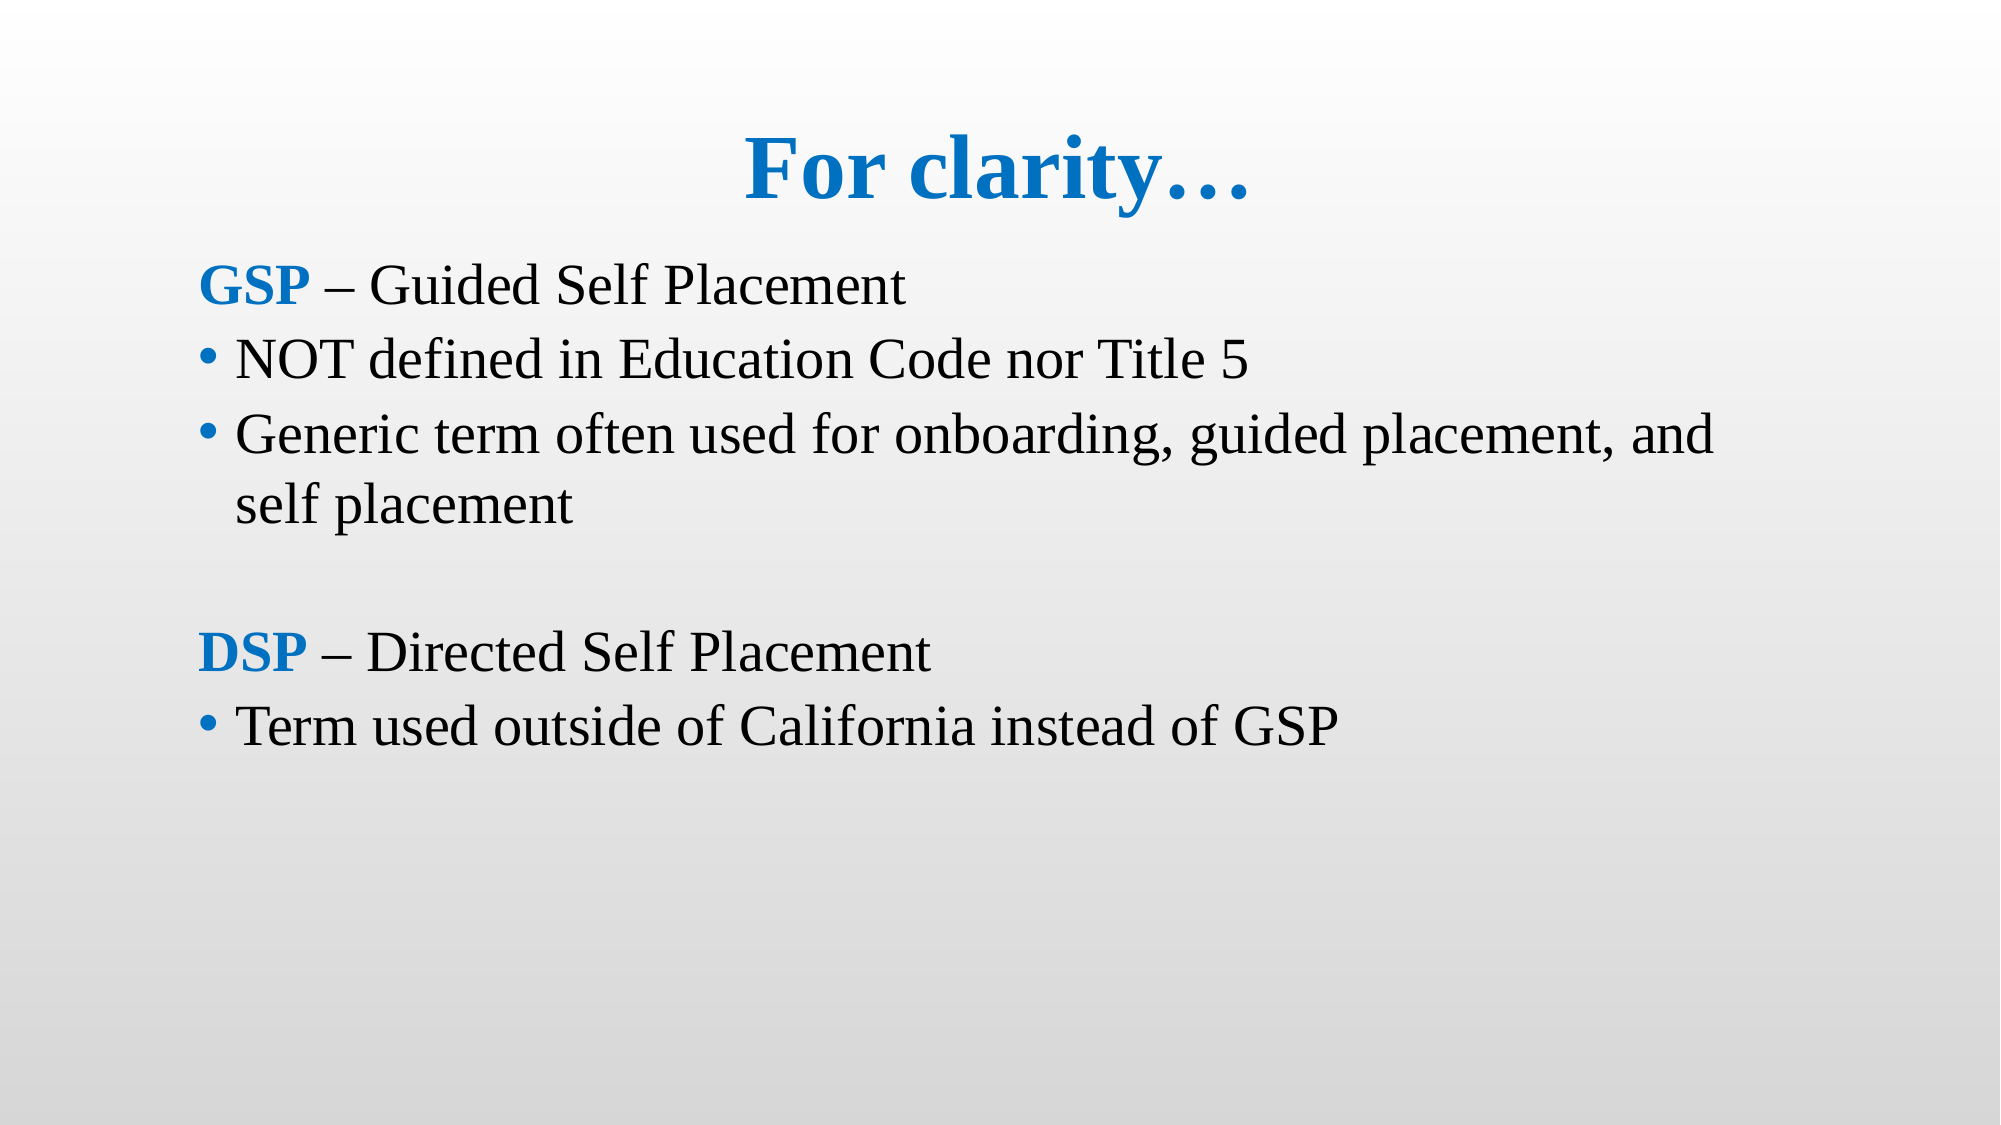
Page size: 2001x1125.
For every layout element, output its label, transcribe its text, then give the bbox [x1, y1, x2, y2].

title For clarity… [137, 59, 1863, 278]
list GSP – Guided Self Placement NOT defined in Education Code nor Title 5 Generic term often used for onboarding, guided placement, and self placement DSP – Directed Self Placement Term used outside of California instead of GSP [183, 238, 1798, 837]
